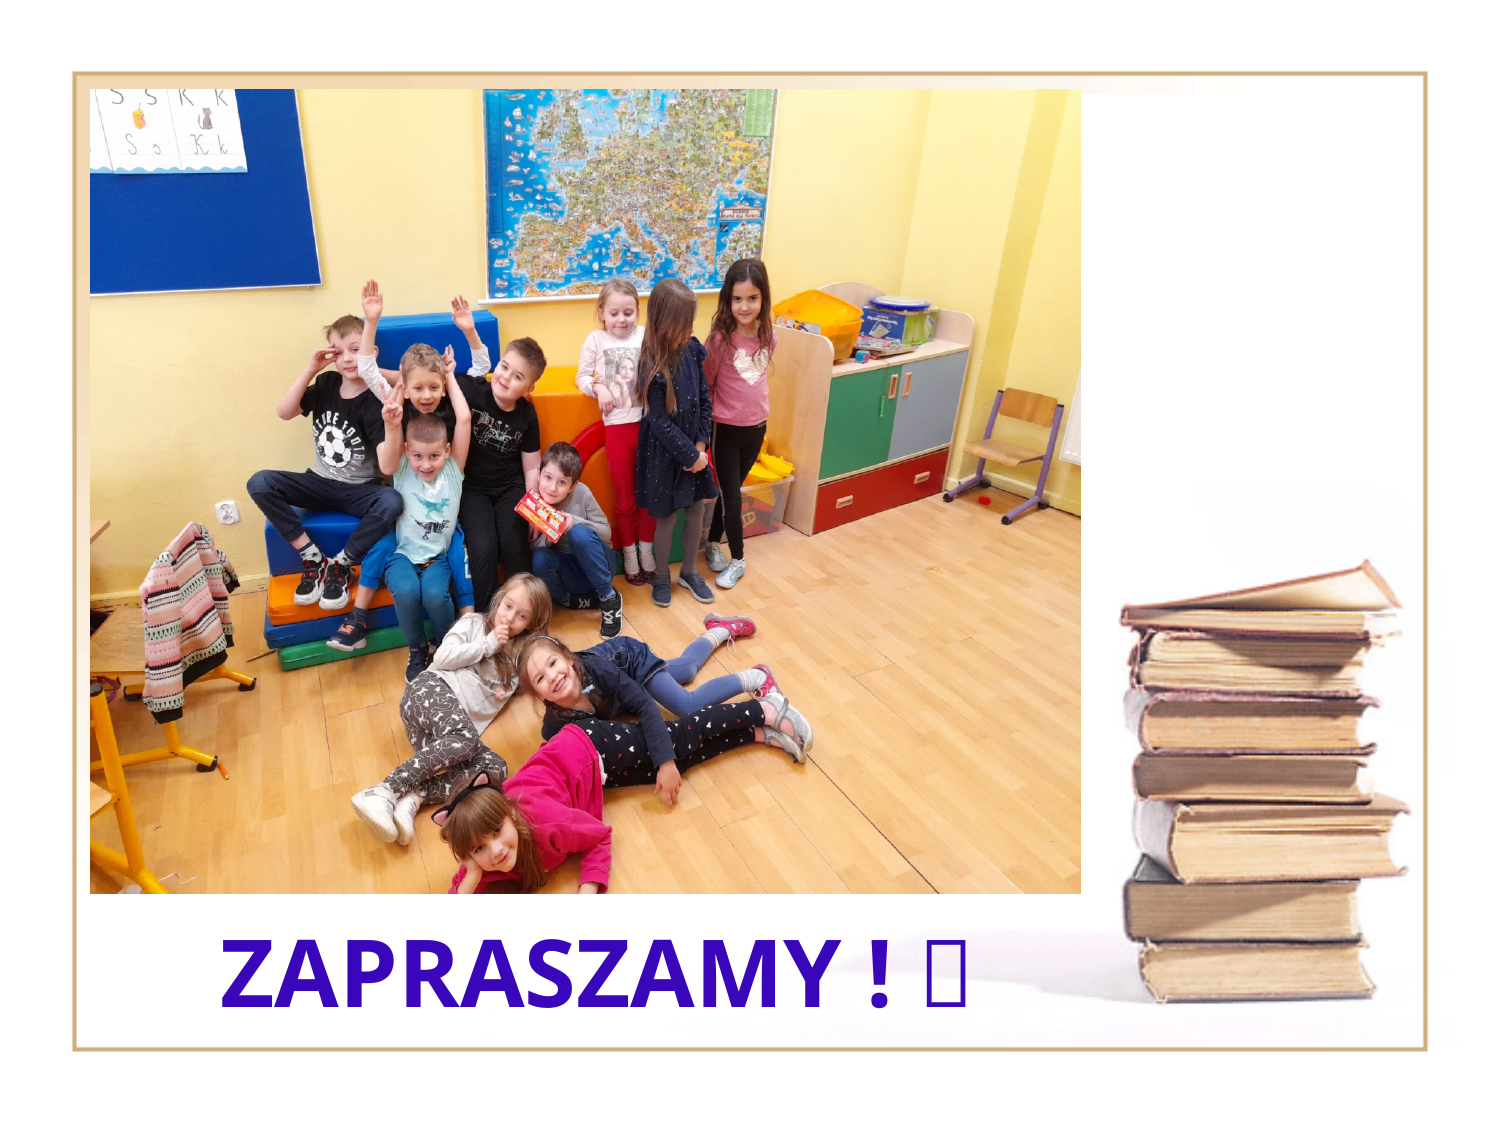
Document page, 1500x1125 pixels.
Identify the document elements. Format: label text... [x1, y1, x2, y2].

title ZAPRASZAMY !  [88, 940, 1107, 1034]
picture [0, 0, 1500, 1125]
